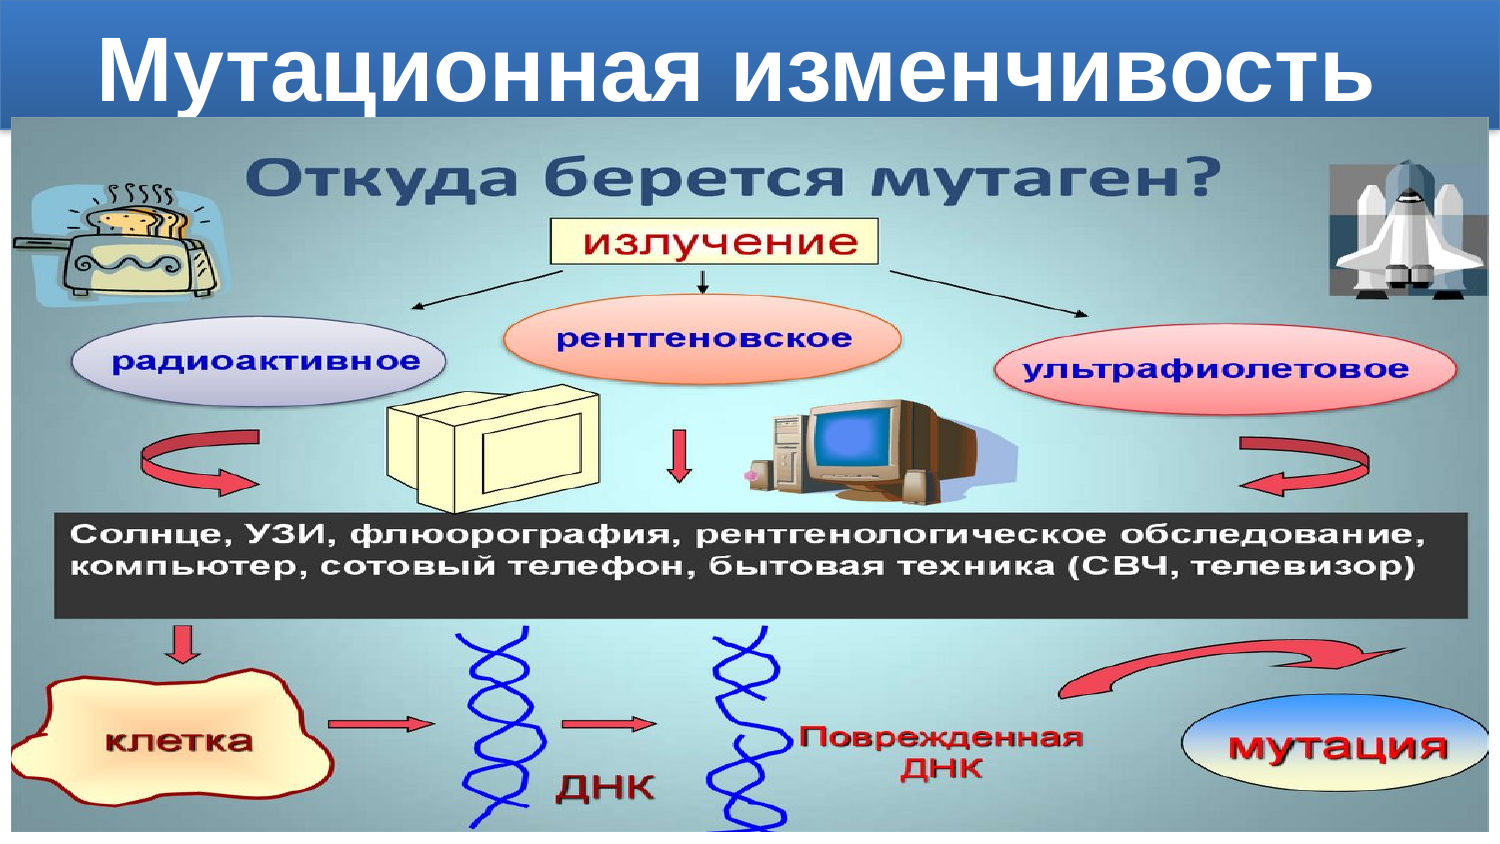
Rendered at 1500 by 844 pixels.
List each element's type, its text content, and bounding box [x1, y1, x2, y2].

picture [11, 116, 1489, 833]
title Мутационная изменчивость [0, 0, 1500, 130]
